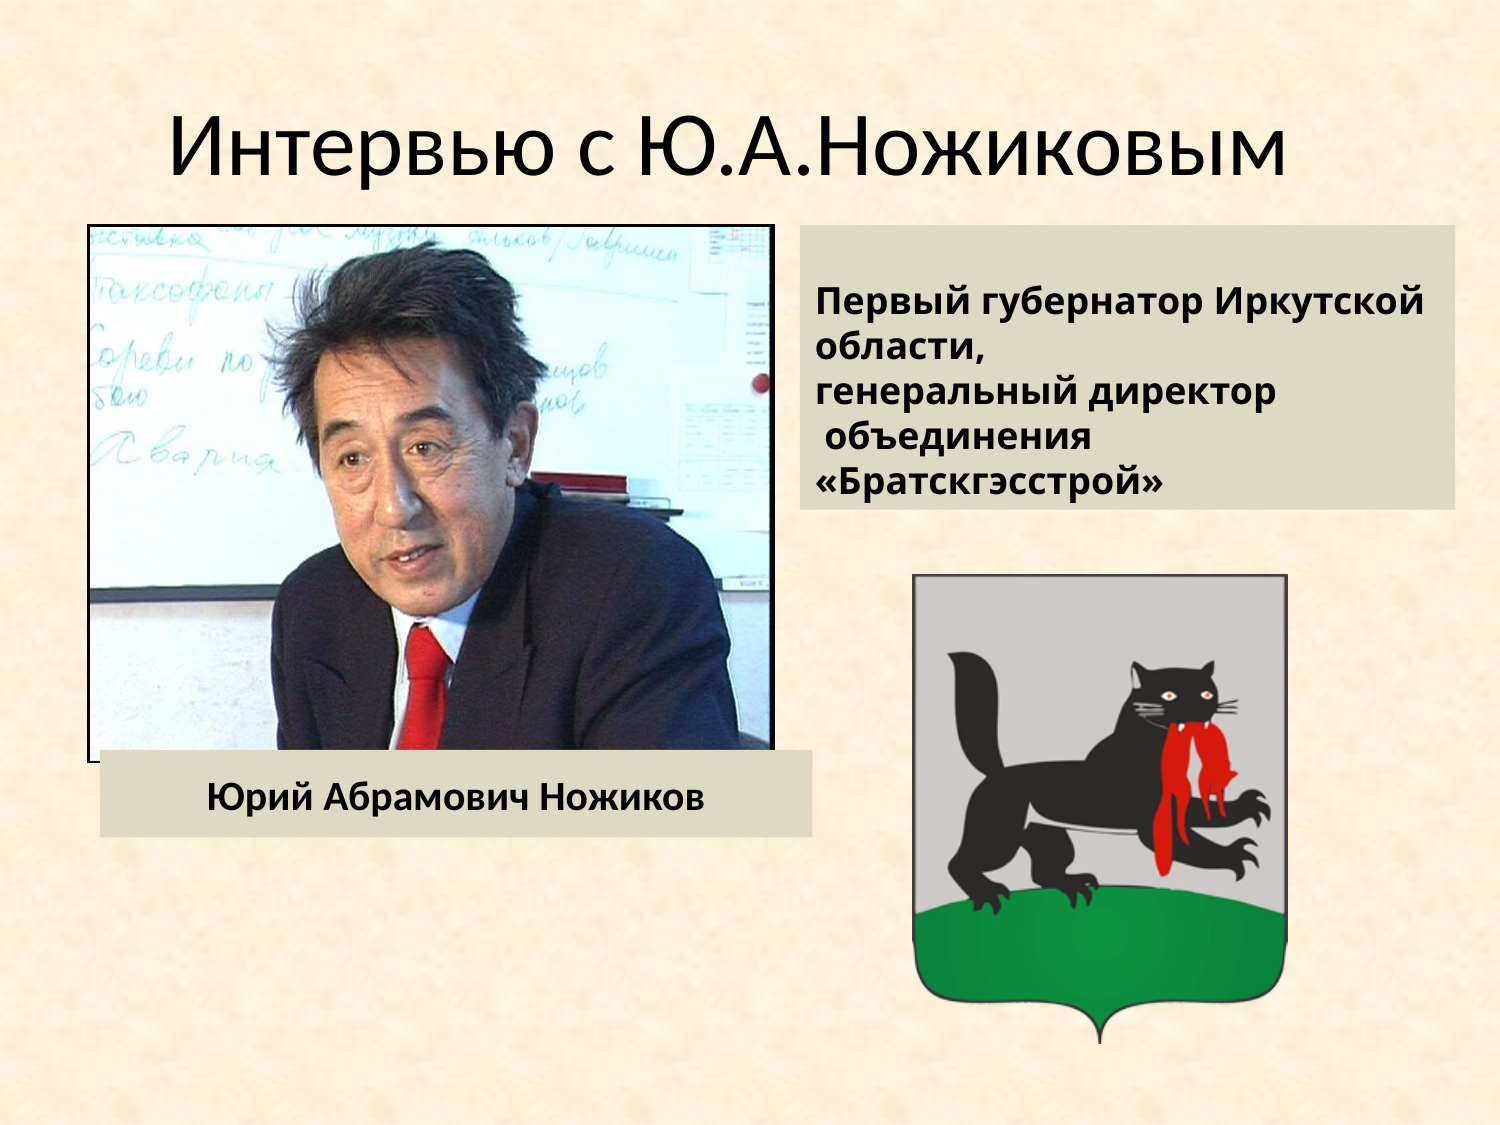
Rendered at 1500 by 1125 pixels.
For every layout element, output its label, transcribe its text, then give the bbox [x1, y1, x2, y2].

text_box Первый губернатор Иркутской области, генеральный директор объединения «Братскгэсстрой» [799, 224, 1456, 510]
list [87, 224, 776, 763]
picture [0, 0, 1500, 1125]
title Интервью с Ю.А.Ножиковым [75, 45, 1425, 233]
text_box Юрий Абрамович Ножиков [98, 748, 815, 839]
